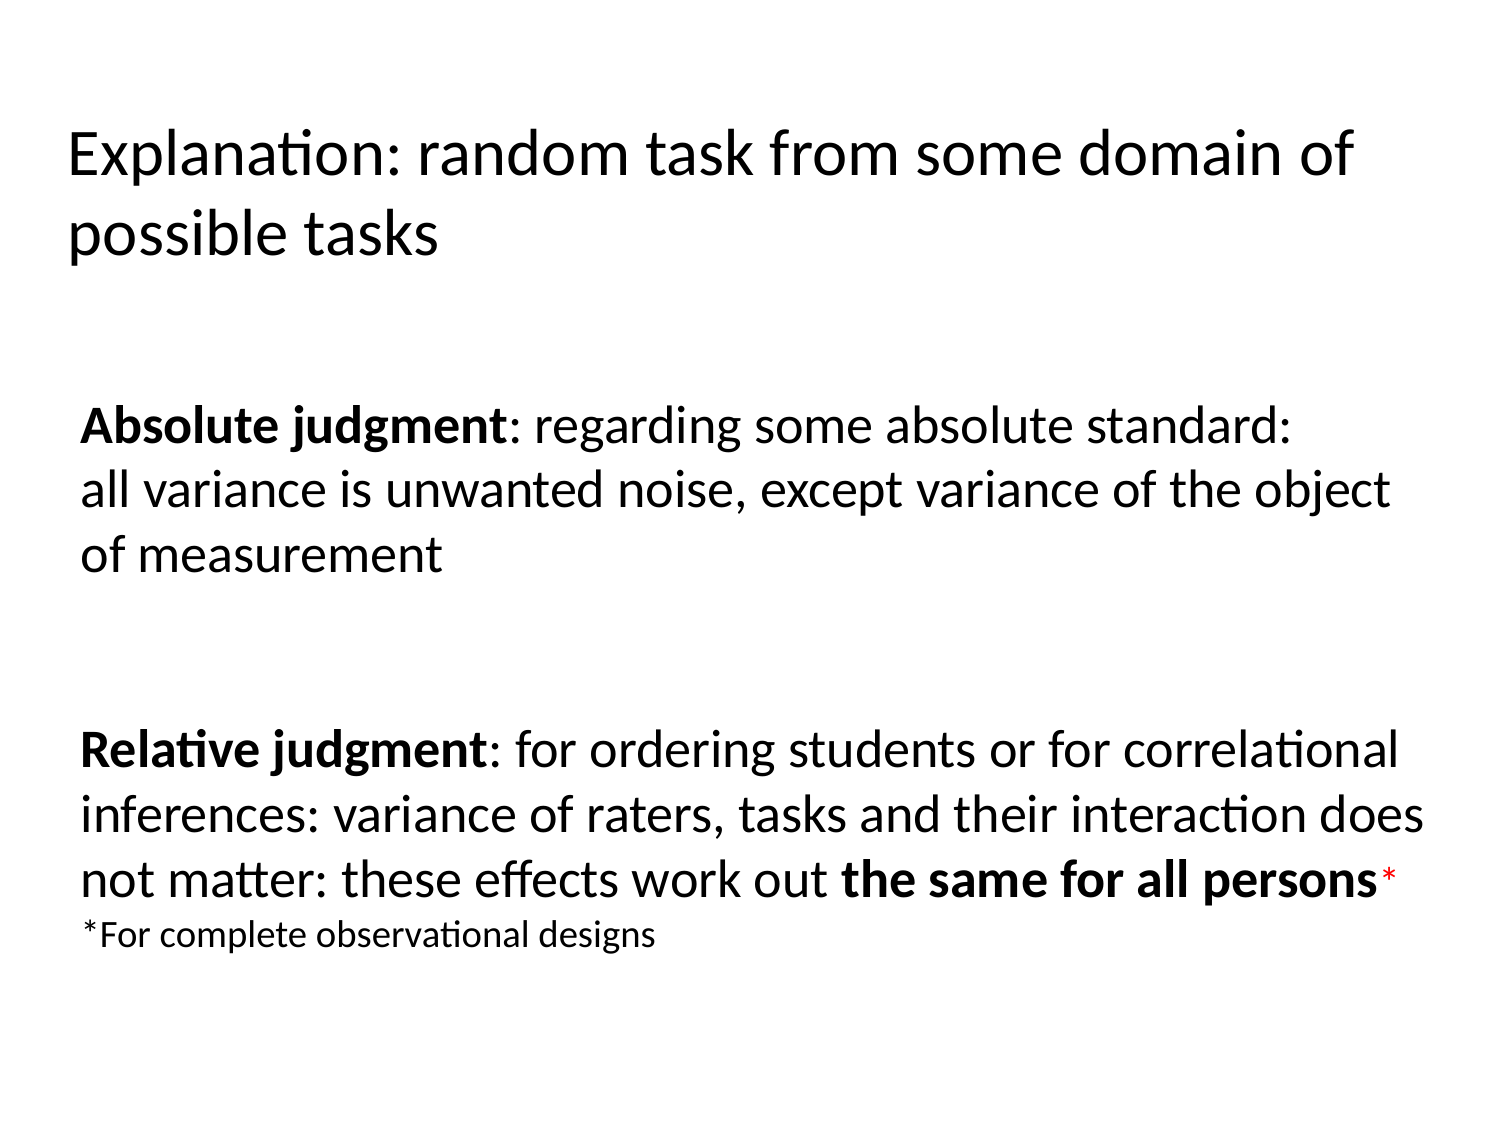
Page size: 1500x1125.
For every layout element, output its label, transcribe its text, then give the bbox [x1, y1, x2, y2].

title Absolute judgment: regarding some absolute standard: all variance is unwanted noise, except variance of the object of measurement Relative judgment: for ordering students or for correlational inferences: variance of raters, tasks and their interaction does not matter: these effects work out the same for all persons* *For complete observational designs [65, 373, 1459, 1036]
text_box Explanation: random task from some domain of possible tasks [53, 101, 1388, 356]
